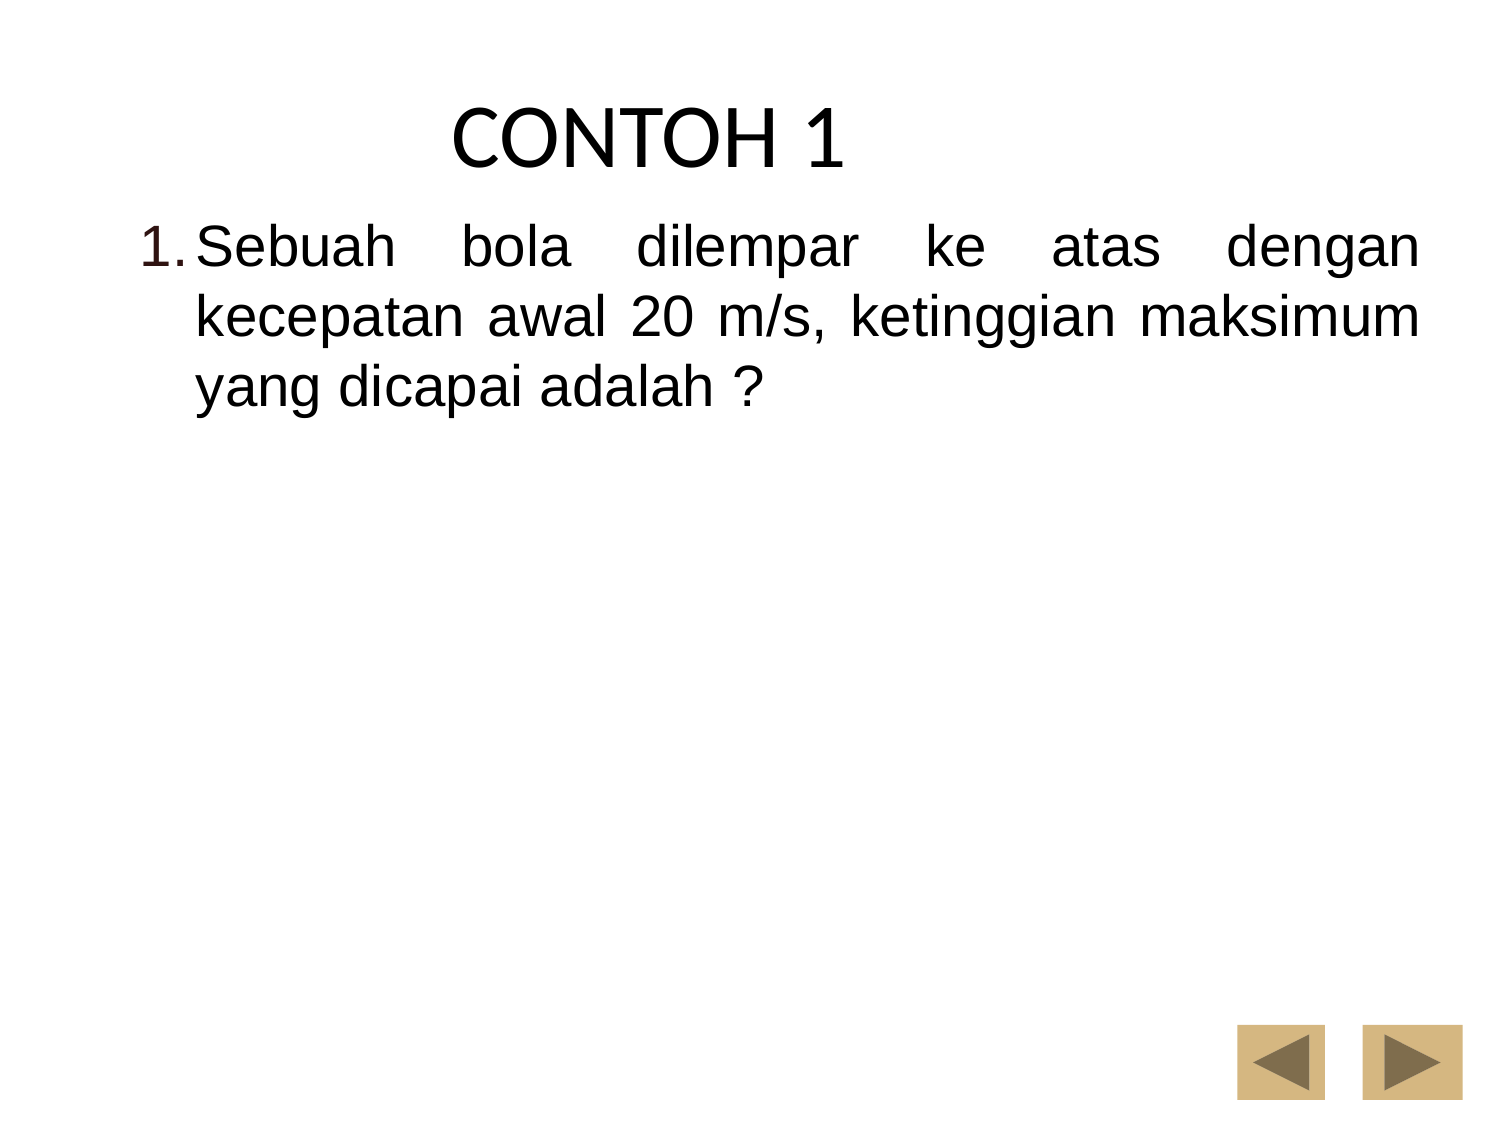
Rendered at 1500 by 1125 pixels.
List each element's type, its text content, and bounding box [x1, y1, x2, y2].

title CONTOH 1 [35, 37, 1263, 225]
text_box [1362, 1024, 1463, 1100]
text_box Sebuah bola dilempar ke atas dengan kecepatan awal 20 m/s, ketinggian maksimum yang dicapai adalah ? [125, 200, 1438, 598]
text_box [1237, 1024, 1325, 1100]
